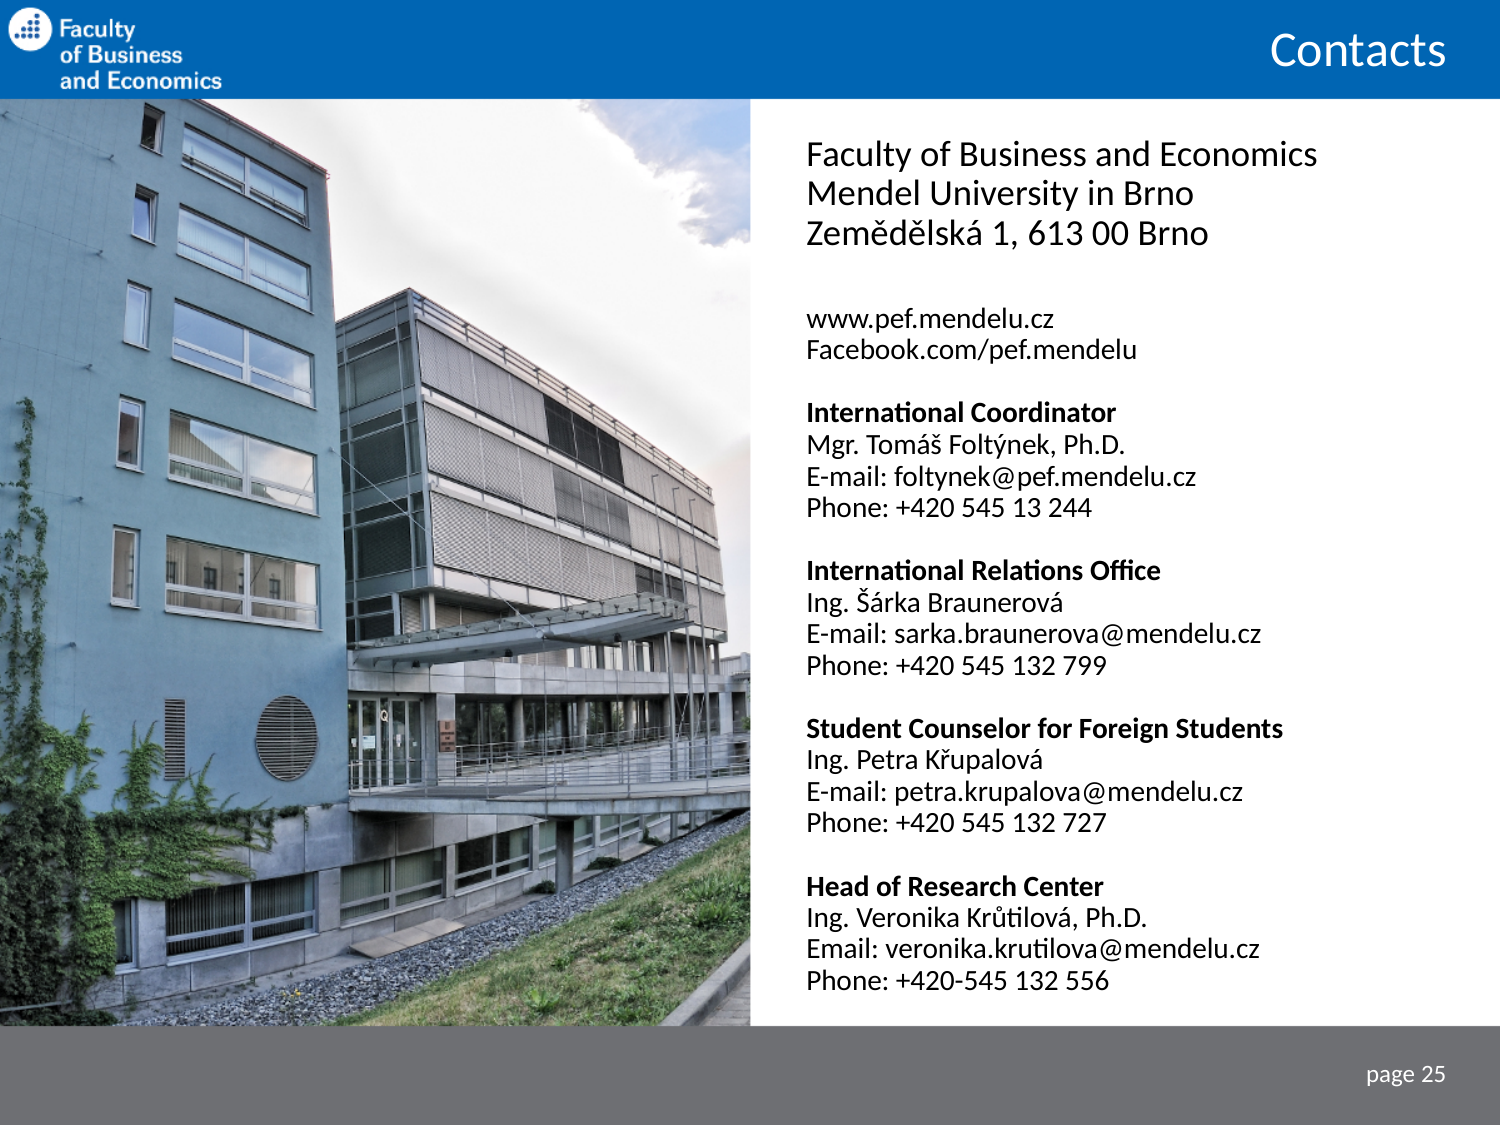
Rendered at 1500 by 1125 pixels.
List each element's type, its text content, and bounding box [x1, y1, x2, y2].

picture [0, 0, 1500, 1125]
slide_number page 25 [1115, 1042, 1462, 1103]
text_box Contacts [634, 9, 1462, 84]
list Faculty of Business and Economics Mendel University in Brno Zemědělská 1, 613 00 Brno www.pef.mendelu.cz Facebook.com/pef.mendelu International Coordinator Mgr. Tomáš Foltýnek, Ph.D. E-mail: foltynek@pef.mendelu.cz Phone: +420 545 13 244 International Relations Office Ing. Šárka Braunerová E-mail: sarka.braunerova@mendelu.cz Phone: +420 545 132 799 Student Counselor for Foreign Students Ing. Petra Křupalová E-mail: petra.krupalova@mendelu.cz Phone: +420 545 132 727 Head of Research Center Ing. Veronika Krůtilová, Ph.D. Email: veronika.krutilova@mendelu.cz Phone: +420-545 132 556 [791, 126, 1462, 1008]
